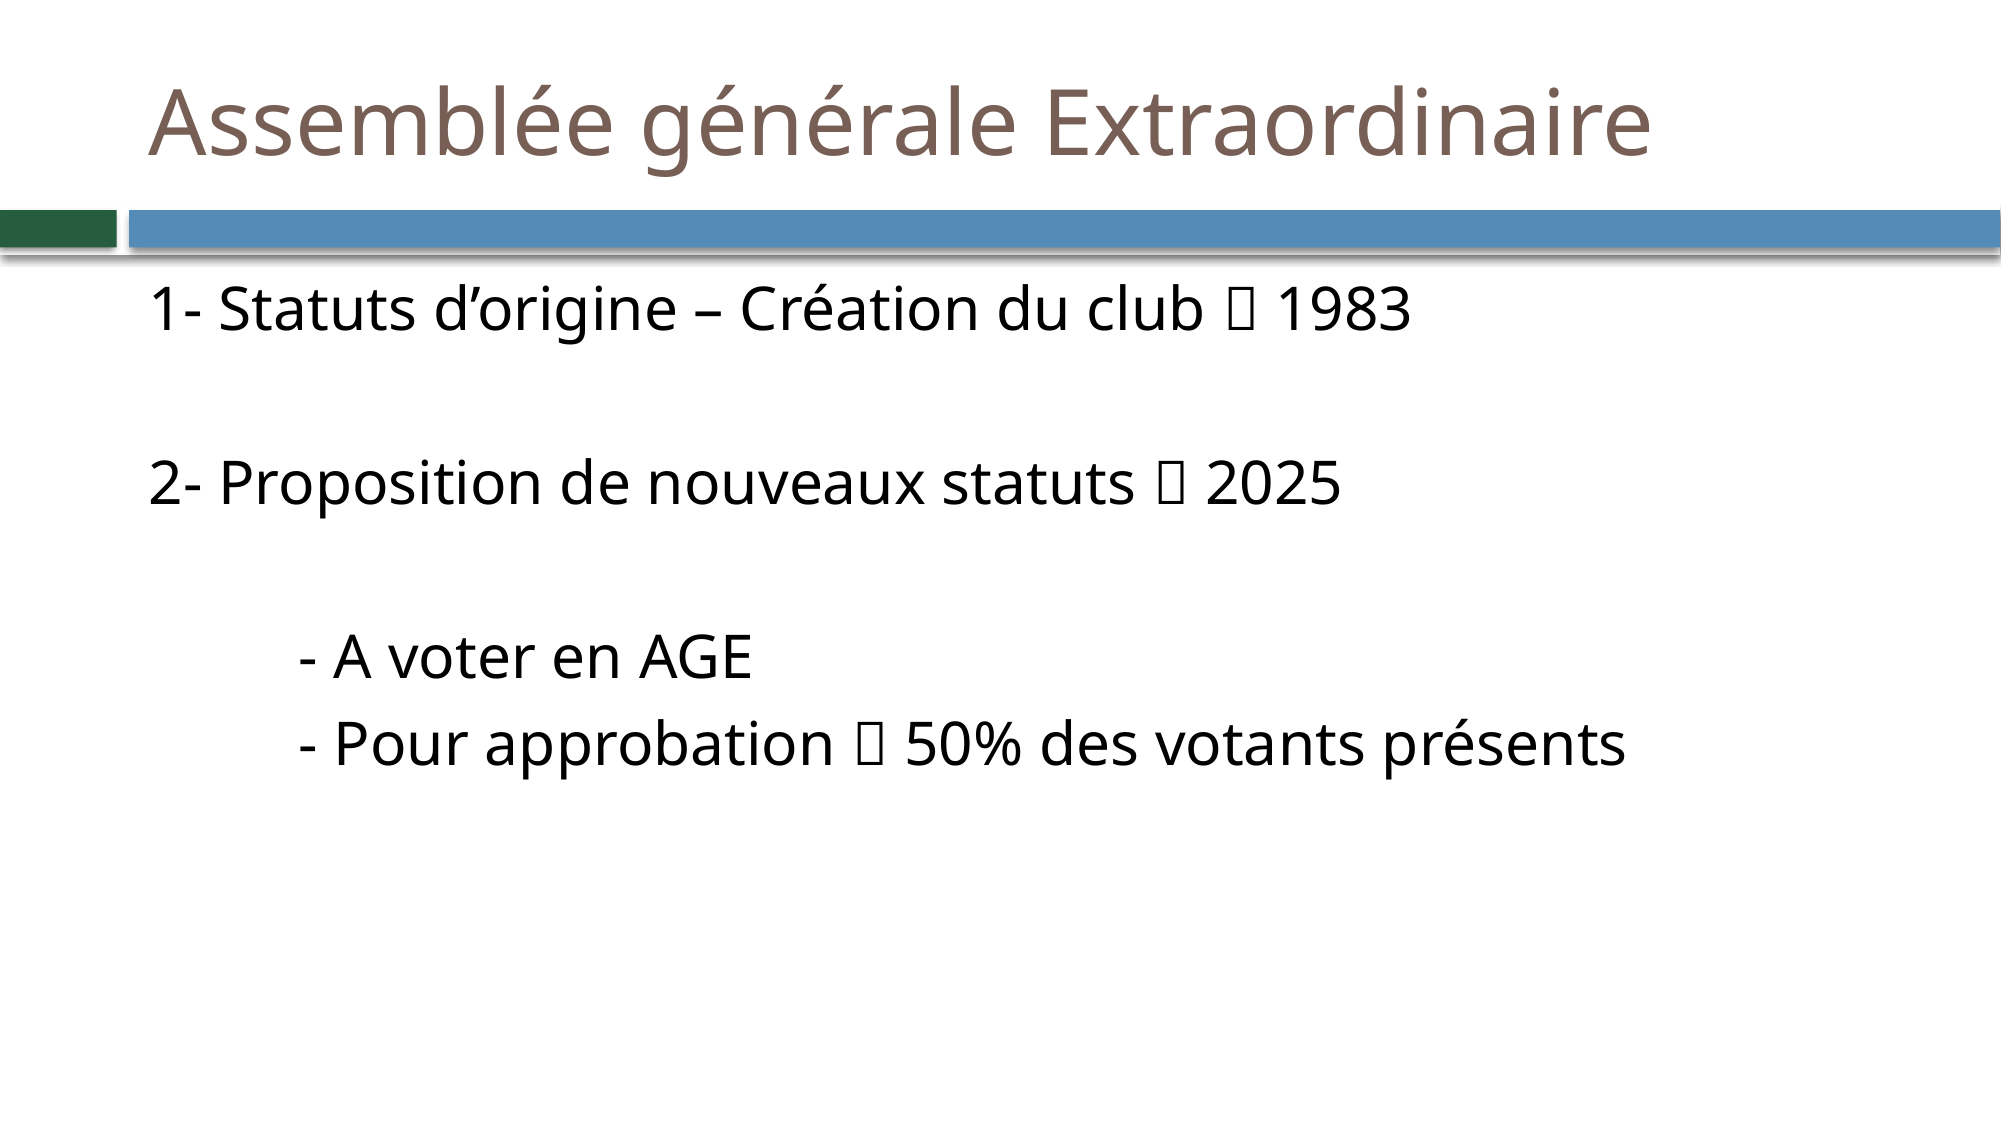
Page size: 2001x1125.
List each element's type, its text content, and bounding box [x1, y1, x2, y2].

list 1- Statuts d’origine – Création du club  1983 2- Proposition de nouveaux statuts  2025 - A voter en AGE - Pour approbation  50% des votants présents [133, 262, 1918, 1000]
title Assemblée générale Extraordinaire [133, 37, 1918, 200]
